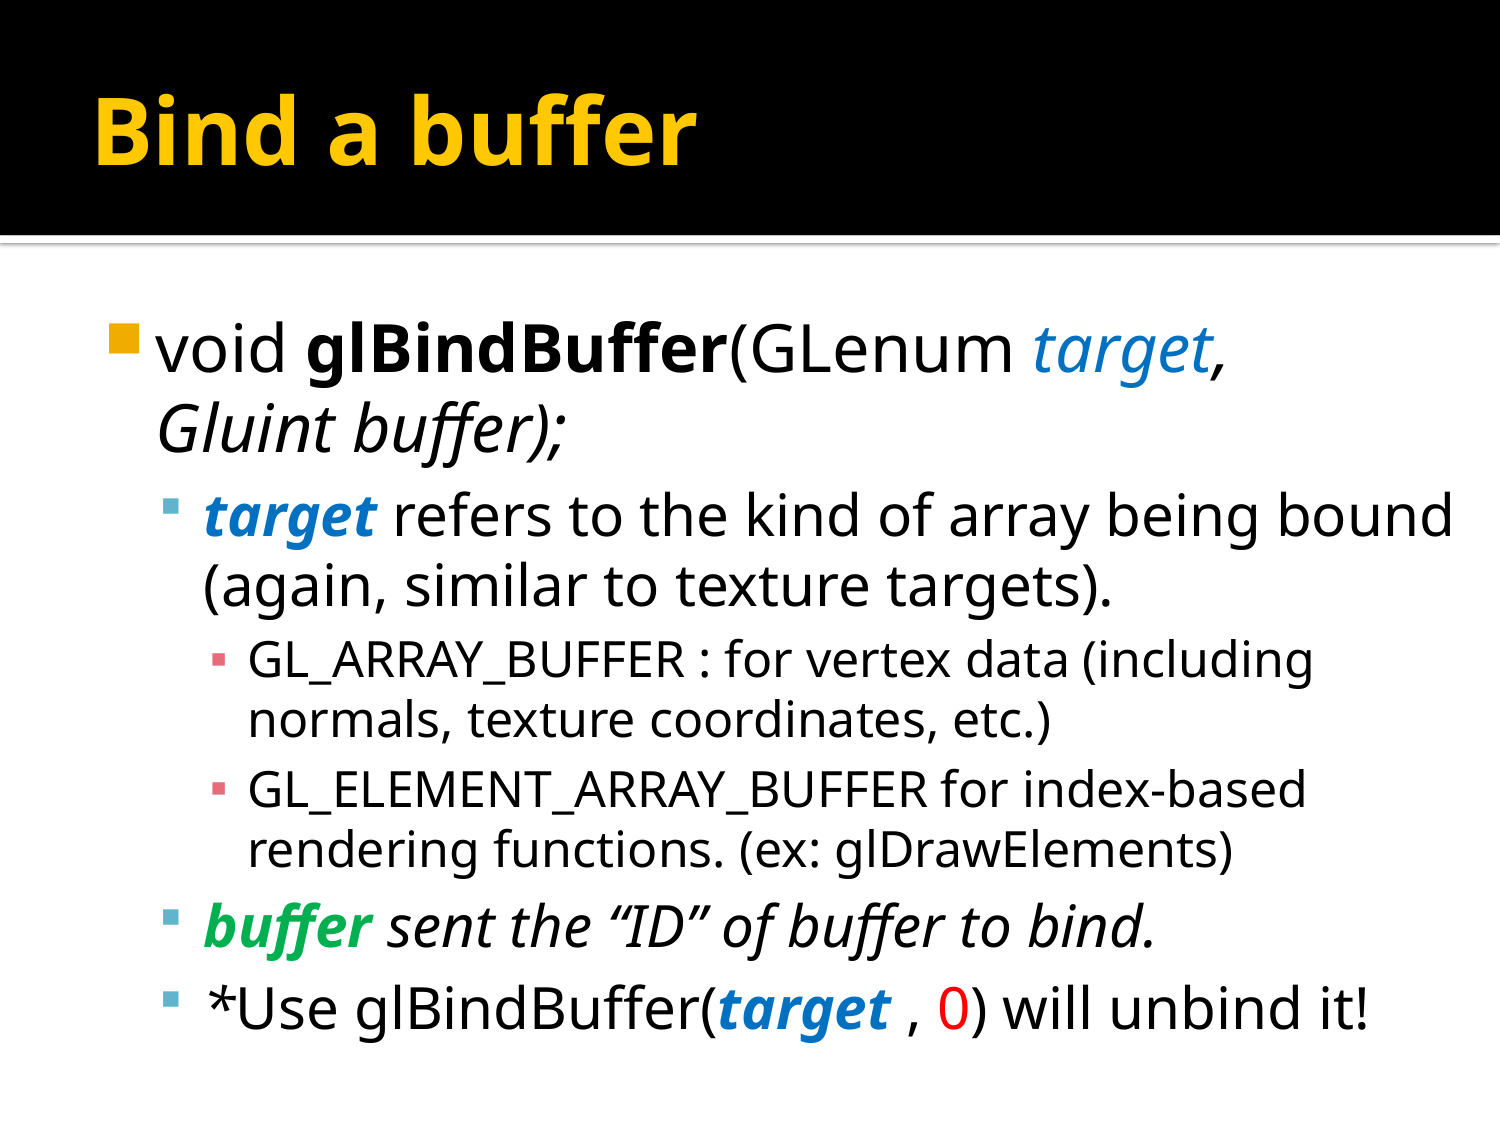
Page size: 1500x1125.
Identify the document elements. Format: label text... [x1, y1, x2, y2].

title Bind a buffer [75, 25, 1425, 231]
list void glBindBuffer(GLenum target, Gluint buffer); target refers to the kind of array being bound (again, similar to texture targets). GL_ARRAY_BUFFER : for vertex data (including normals, texture coordinates, etc.) GL_ELEMENT_ARRAY_BUFFER for index-based rendering functions. (ex: glDrawElements) buffer sent the “ID” of buffer to bind. *Use glBindBuffer(target , 0) will unbind it! [74, 290, 1500, 1051]
